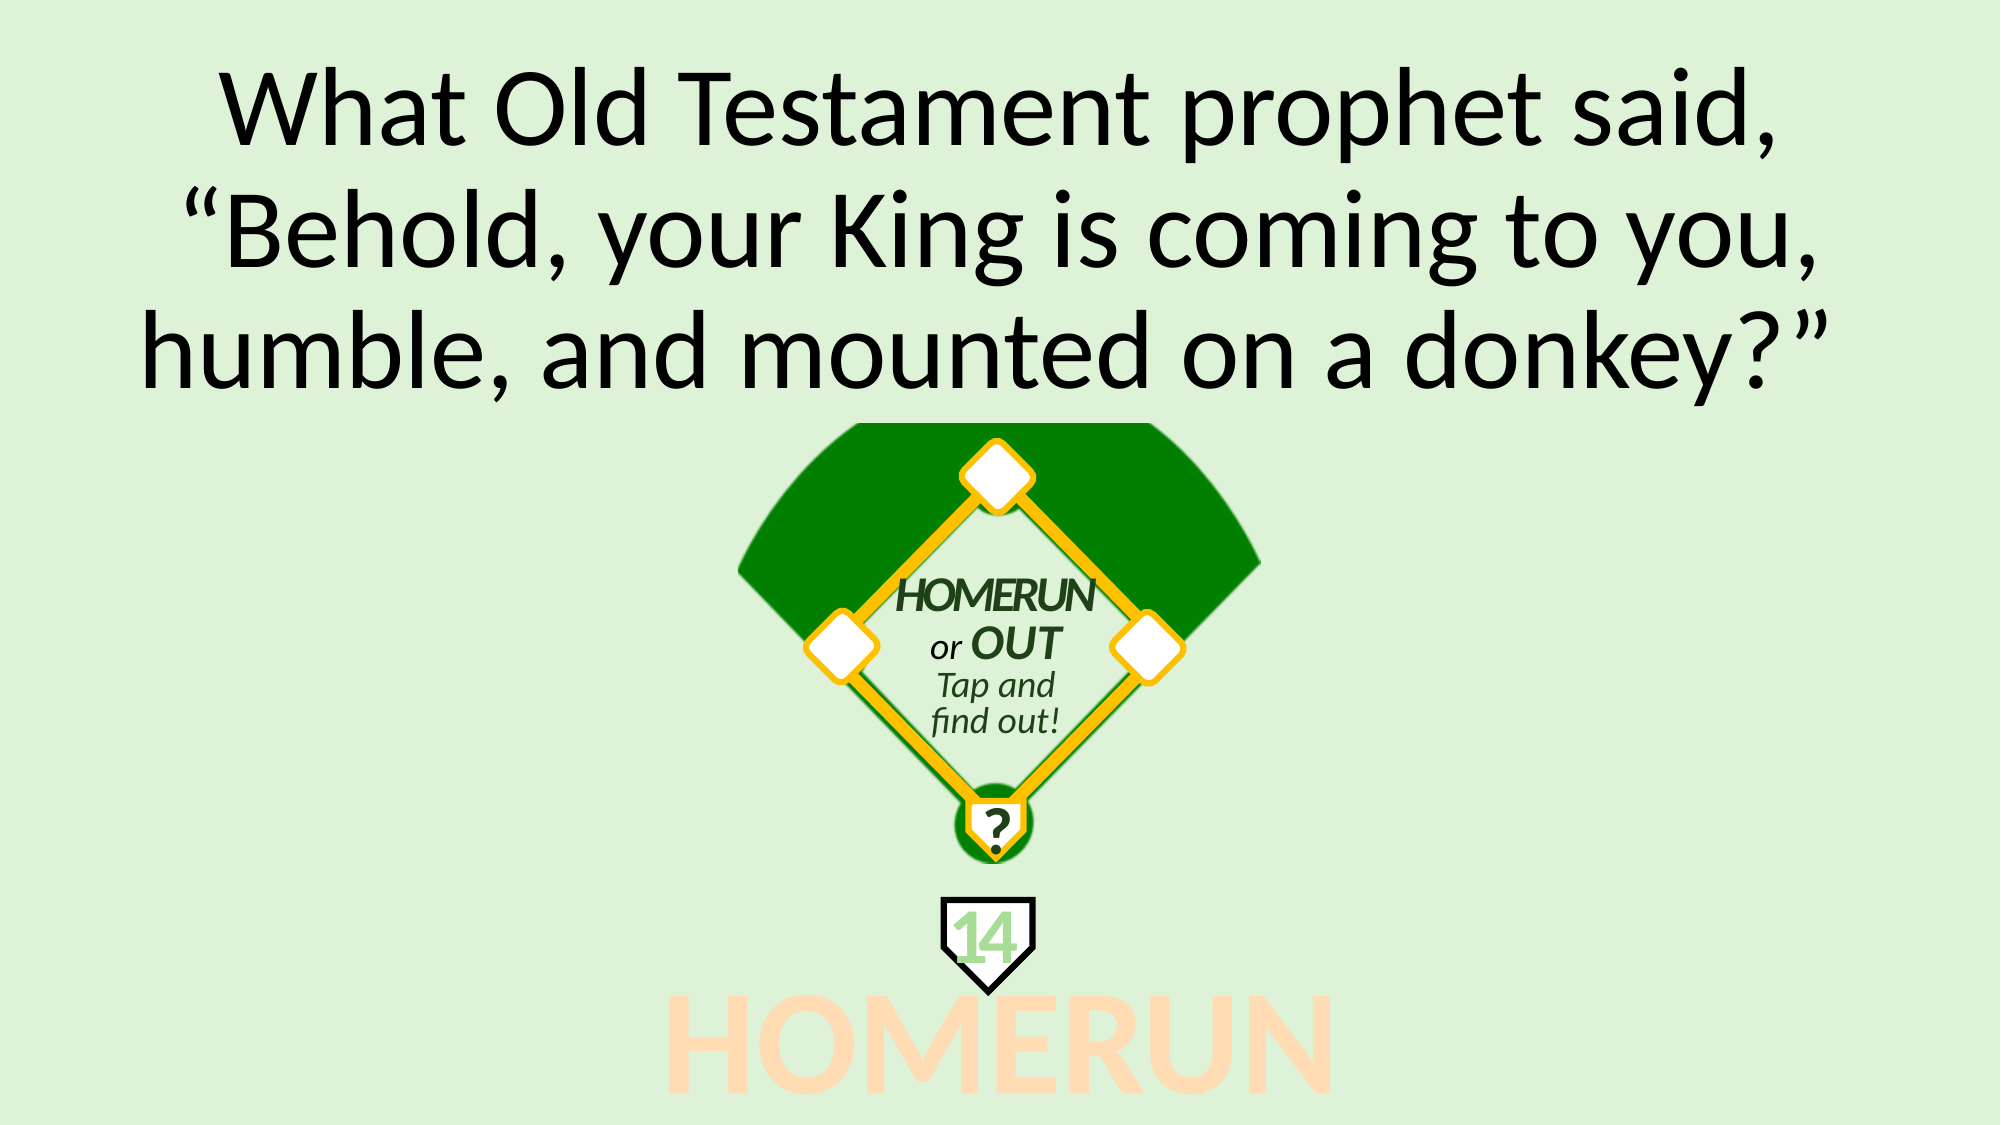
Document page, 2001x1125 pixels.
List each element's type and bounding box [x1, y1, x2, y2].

text_box [836, 660, 976, 802]
text_box [1004, 669, 1144, 811]
text_box [846, 489, 986, 631]
text_box [0, 0, 2000, 1125]
picture [737, 422, 1261, 864]
text_box [1002, 479, 1142, 622]
